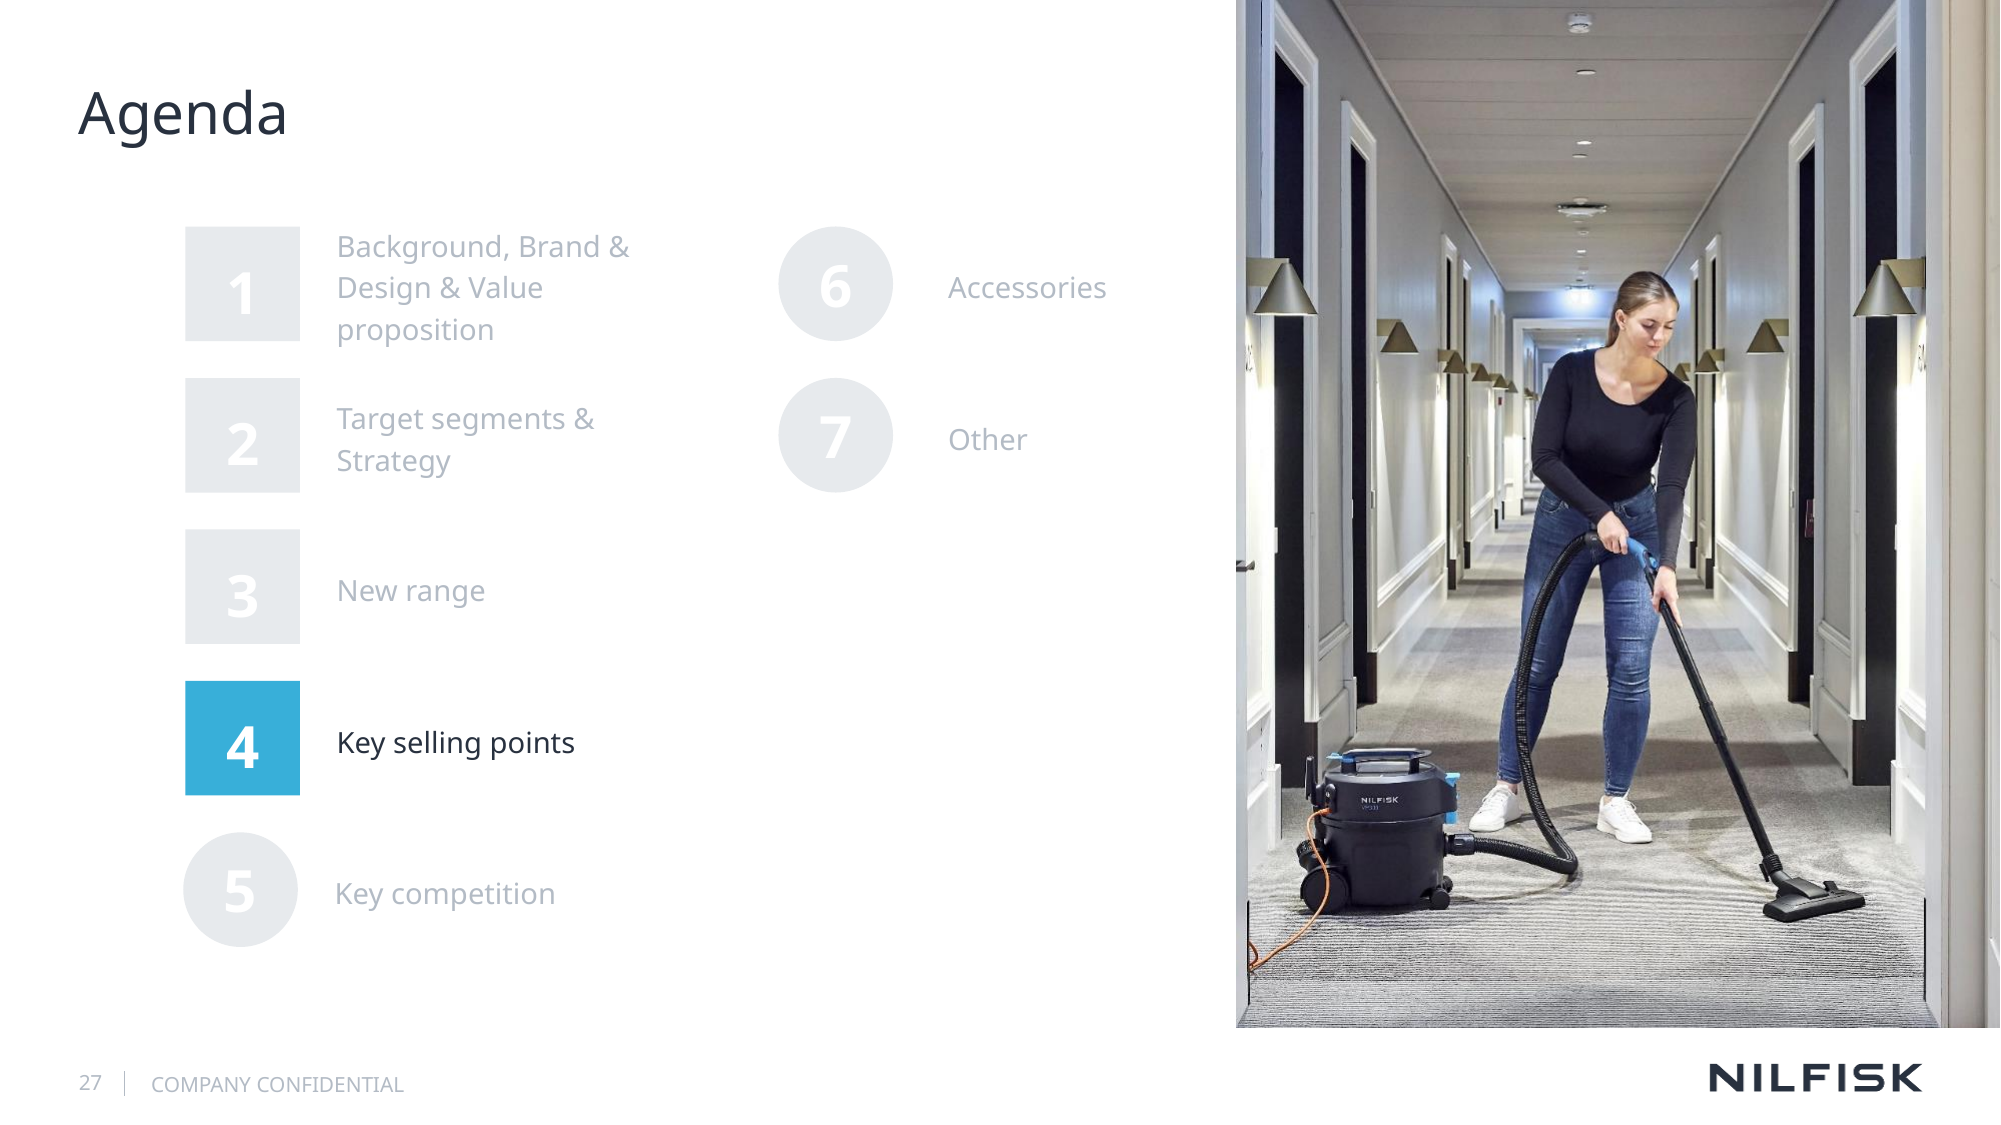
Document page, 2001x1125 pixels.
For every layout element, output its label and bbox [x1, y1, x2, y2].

list [324, 378, 665, 493]
text_box [778, 377, 894, 493]
list [324, 226, 721, 342]
footer [151, 1071, 494, 1097]
list [324, 529, 637, 644]
text_box [183, 832, 298, 947]
text_box [936, 226, 1236, 341]
picture [1236, 0, 2000, 1125]
list [185, 226, 300, 342]
text_box [778, 226, 894, 342]
text_box [322, 832, 675, 947]
list [185, 680, 300, 796]
list [324, 680, 786, 796]
title [78, 81, 1096, 156]
list [185, 378, 300, 493]
text_box [936, 377, 1236, 493]
slide_number [78, 1071, 123, 1097]
list [185, 529, 300, 644]
